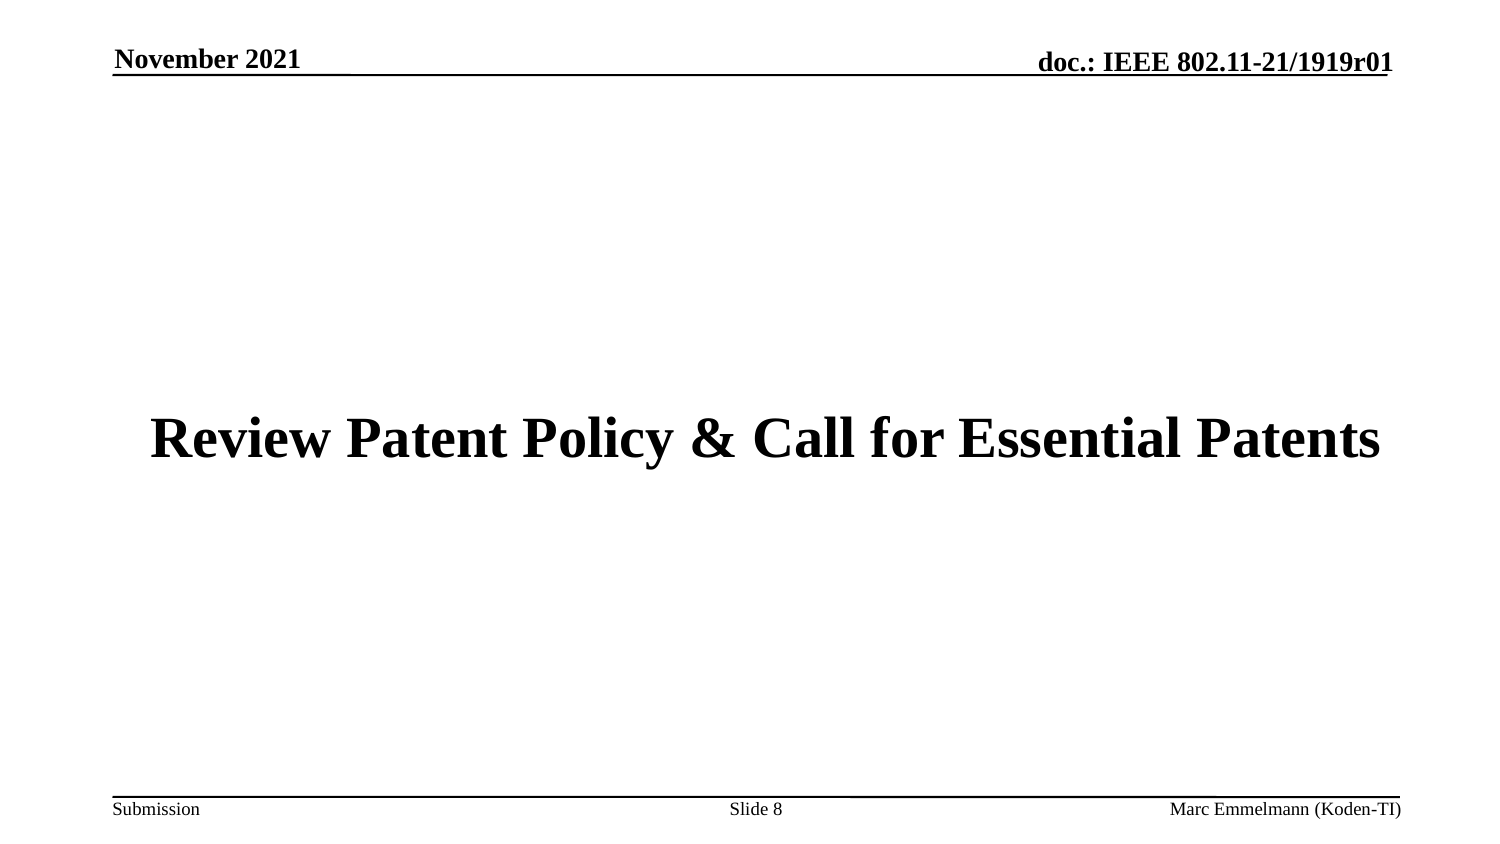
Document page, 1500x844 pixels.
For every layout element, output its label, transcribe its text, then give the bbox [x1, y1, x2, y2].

footer Marc Emmelmann (Koden-TI) [878, 796, 1402, 820]
list Review Patent Policy & Call for Essential Patents [135, 291, 1411, 477]
slide_number Slide 8 [712, 796, 800, 842]
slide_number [114, 40, 423, 75]
